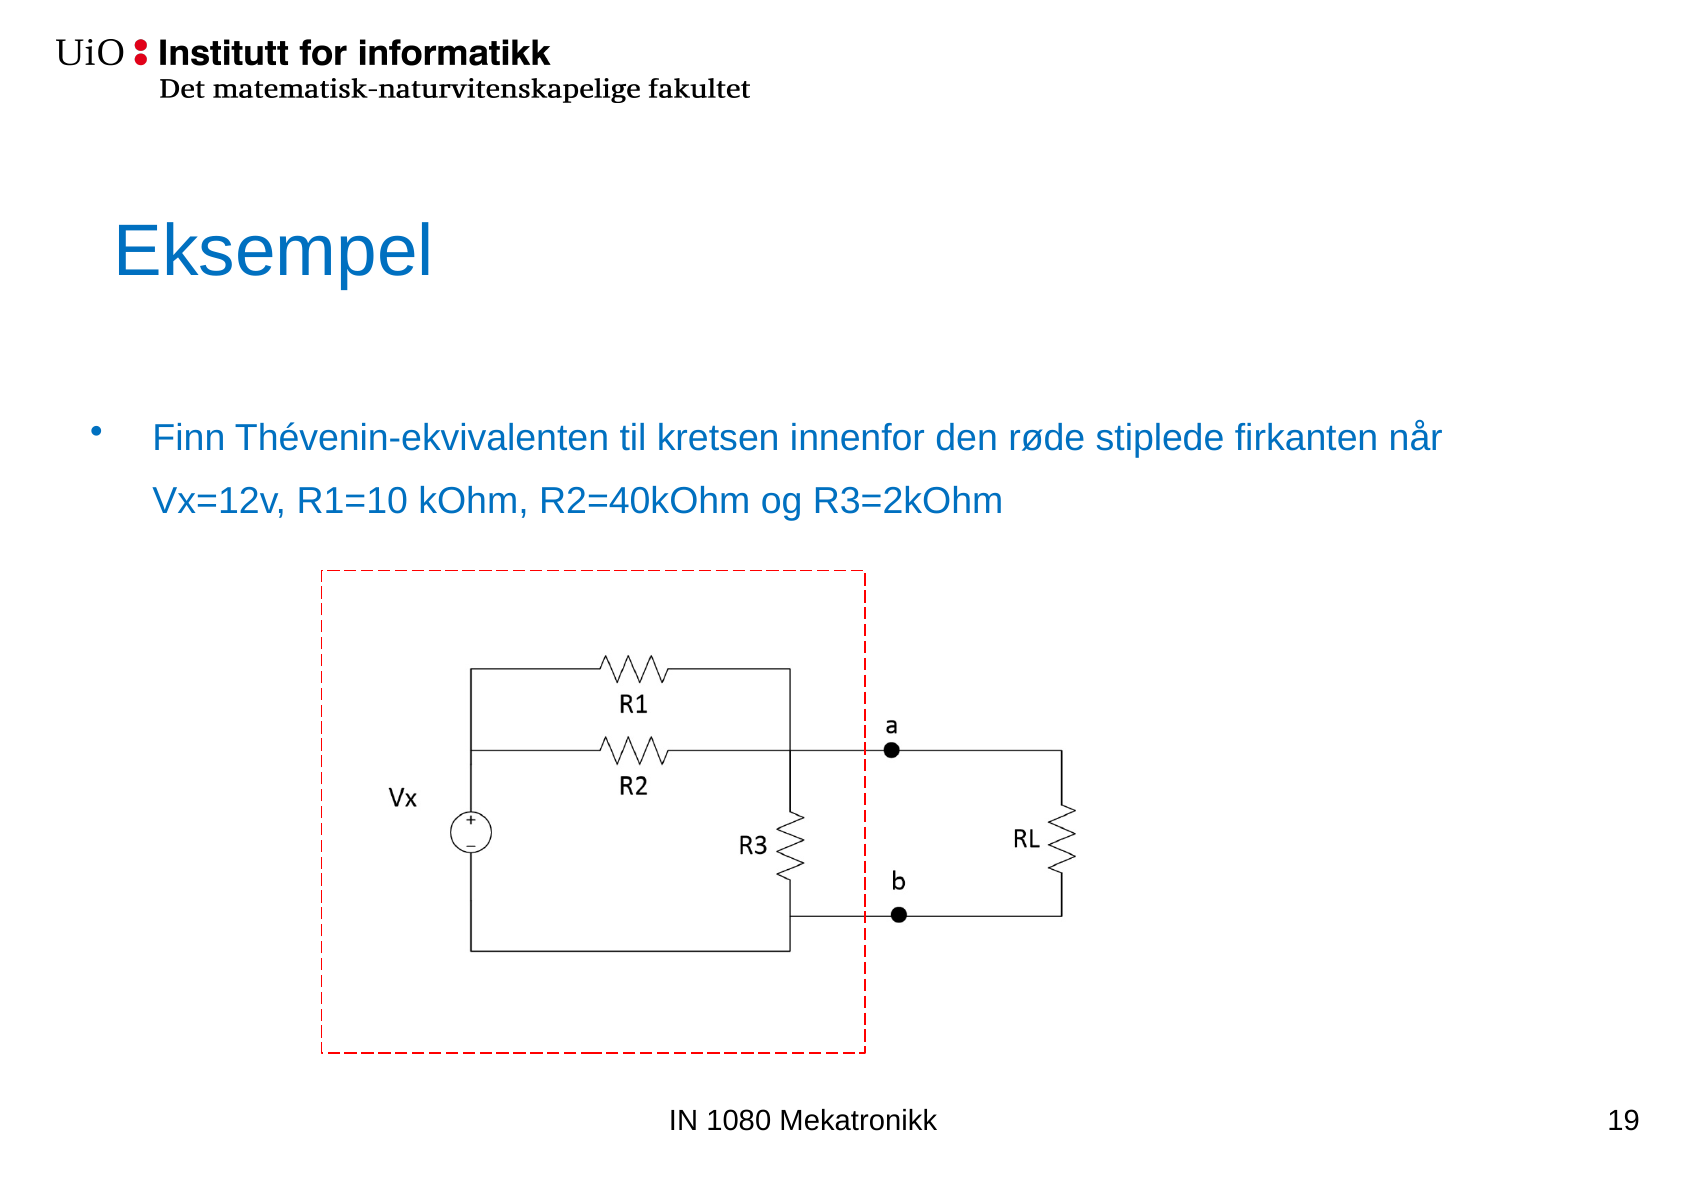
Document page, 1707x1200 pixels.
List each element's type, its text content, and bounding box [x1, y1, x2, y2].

title Eksempel [96, 146, 1534, 347]
slide_number 19 [1528, 1093, 1657, 1174]
footer IN 1080 Mekatronikk [652, 1093, 996, 1174]
picture [56, 39, 750, 103]
list Finn Thévenin-ekvivalenten til kretsen innenfor den røde stiplede firkanten når Vx=12v, R1=10 kOhm, R2=40kOhm og R3=2kOhm [73, 387, 1497, 908]
text_box [321, 570, 865, 1054]
picture [388, 653, 1076, 953]
